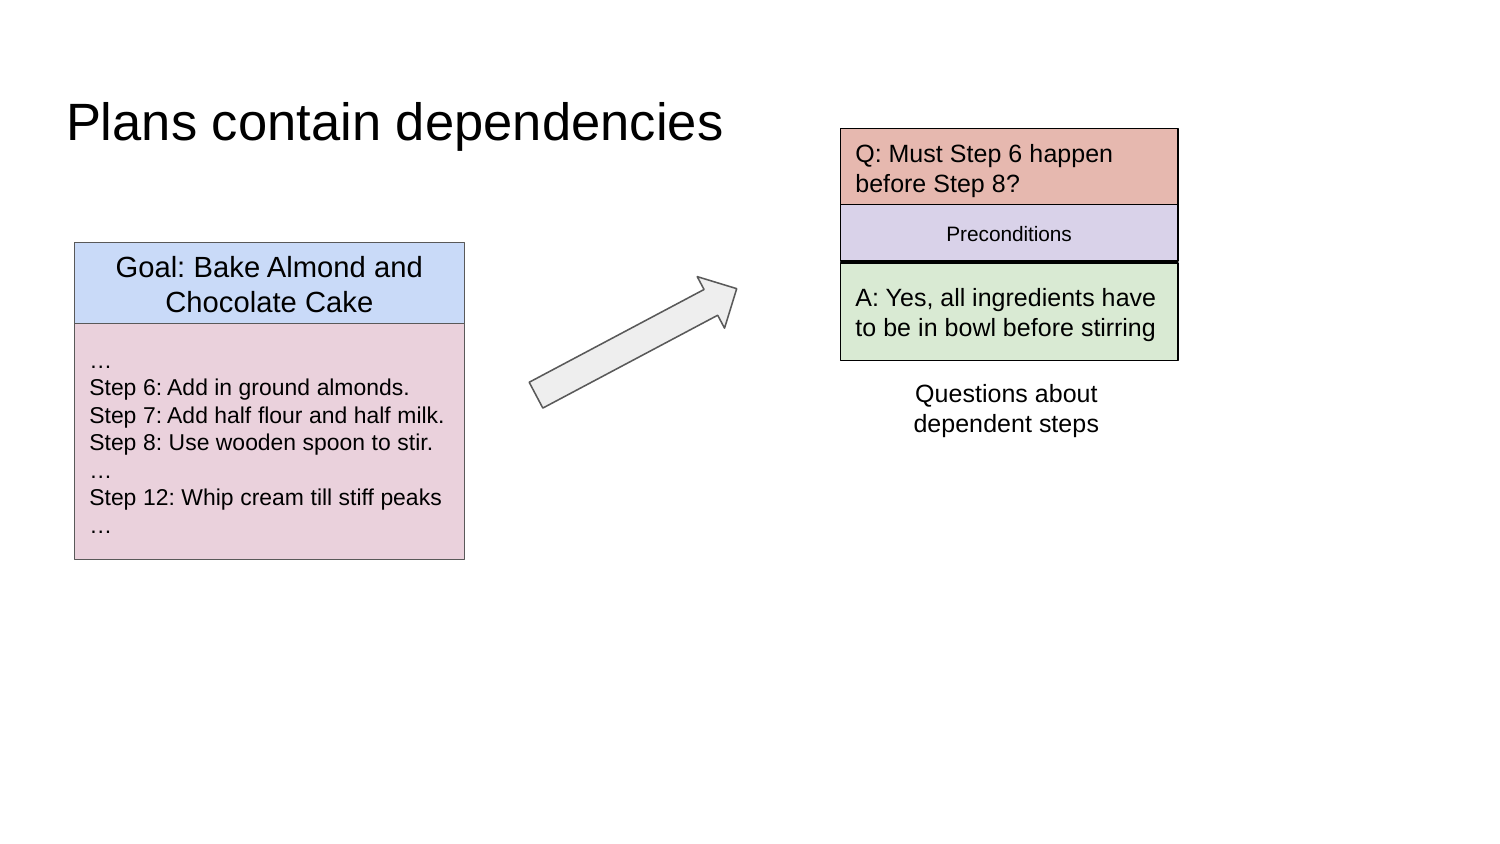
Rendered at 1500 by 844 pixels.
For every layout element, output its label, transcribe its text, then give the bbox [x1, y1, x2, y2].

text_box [74, 242, 465, 560]
text_box [529, 276, 737, 409]
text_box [840, 128, 1179, 441]
title Plans contain dependencies [51, 72, 789, 167]
